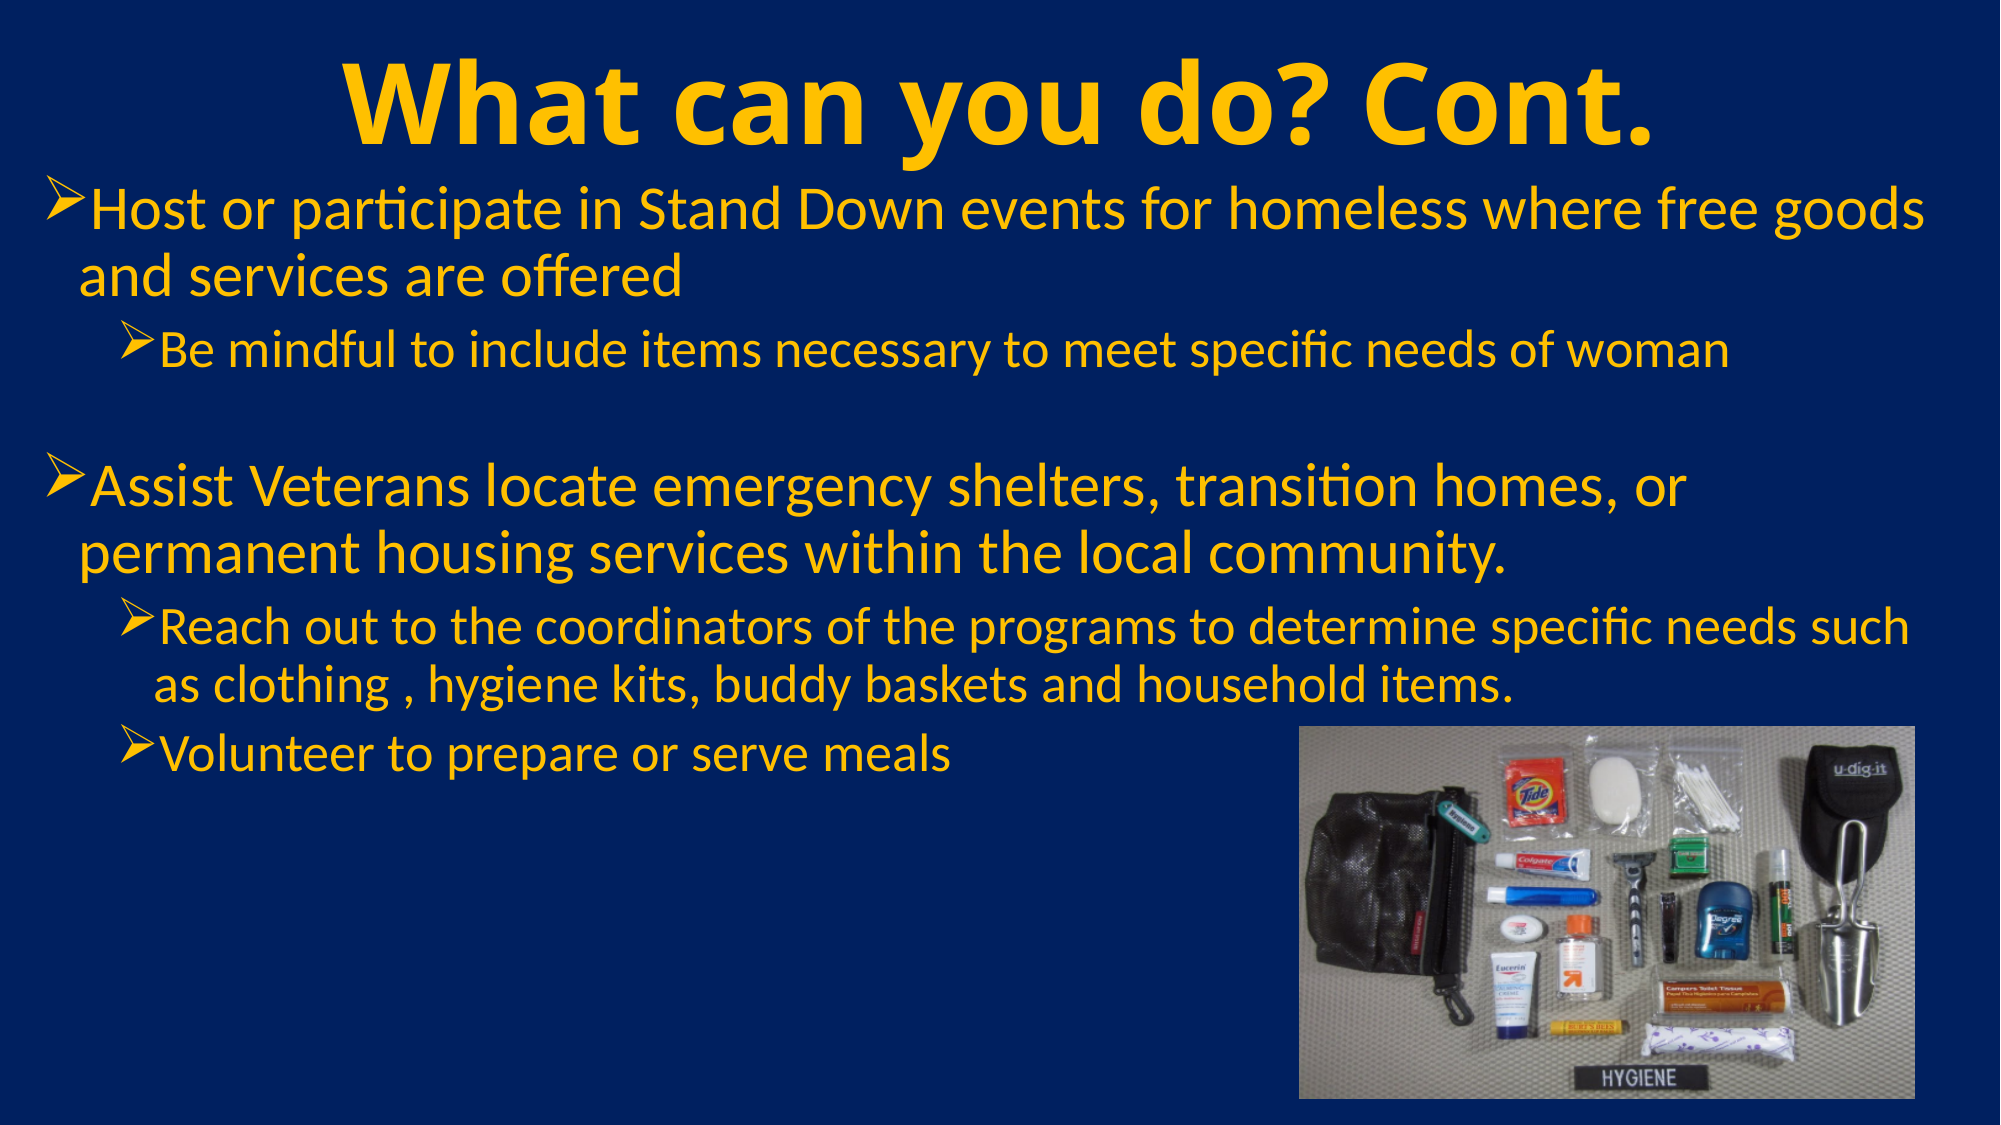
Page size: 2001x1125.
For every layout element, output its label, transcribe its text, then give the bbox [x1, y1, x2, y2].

picture [1299, 726, 1915, 1099]
title What can you do? Cont. [137, 0, 1863, 167]
list Host or participate in Stand Down events for homeless where free goods and services are offered Be mindful to include items necessary to meet specific needs of woman Assist Veterans locate emergency shelters, transition homes, or permanent housing services within the local community. Reach out to the coordinators of the programs to determine specific needs such as clothing , hygiene kits, buddy baskets and household items. Volunteer to prepare or serve meals [26, 167, 1974, 958]
